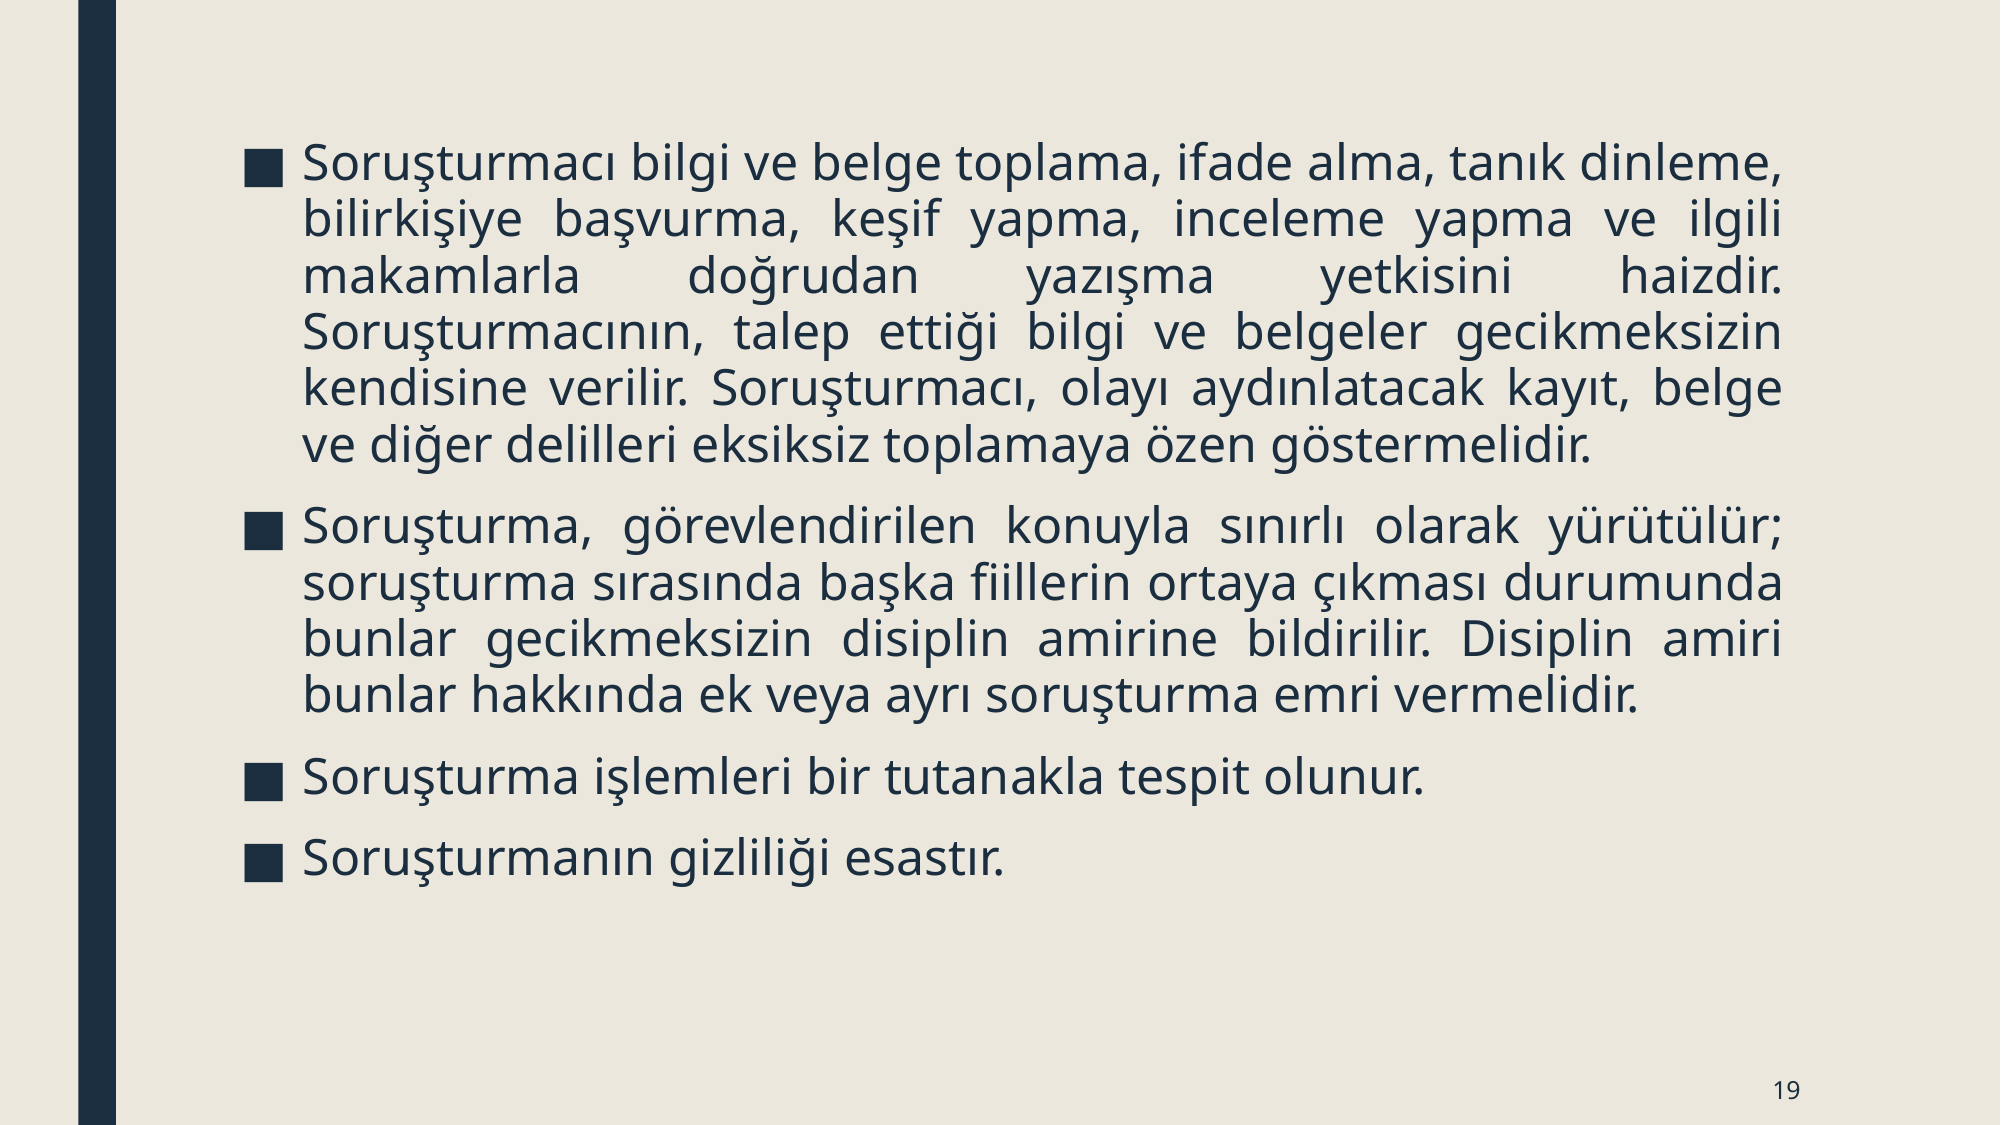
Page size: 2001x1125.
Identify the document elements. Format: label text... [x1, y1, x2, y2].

slide_number 19 [1553, 1058, 1816, 1125]
list Soruşturmacı bilgi ve belge toplama, ifade alma, tanık dinleme, bilirkişiye başvurma, keşif yapma, inceleme yapma ve ilgili makamlarla doğrudan yazışma yetkisini haizdir. Soruşturmacının, talep ettiği bilgi ve belgeler gecikmeksizin kendisine verilir. Soruşturmacı, olayı aydınlatacak kayıt, belge ve diğer delilleri eksiksiz toplamaya özen göstermelidir. Soruşturma, görevlendirilen konuyla sınırlı olarak yürütülür; soruşturma sırasında başka fiillerin ortaya çıkması durumunda bunlar gecikmeksizin disiplin amirine bildirilir. Disiplin amiri bunlar hakkında ek veya ayrı soruşturma emri vermelidir. Soruşturma işlemleri bir tutanakla tespit olunur. Soruşturmanın gizliliği esastır. [225, 127, 1800, 996]
